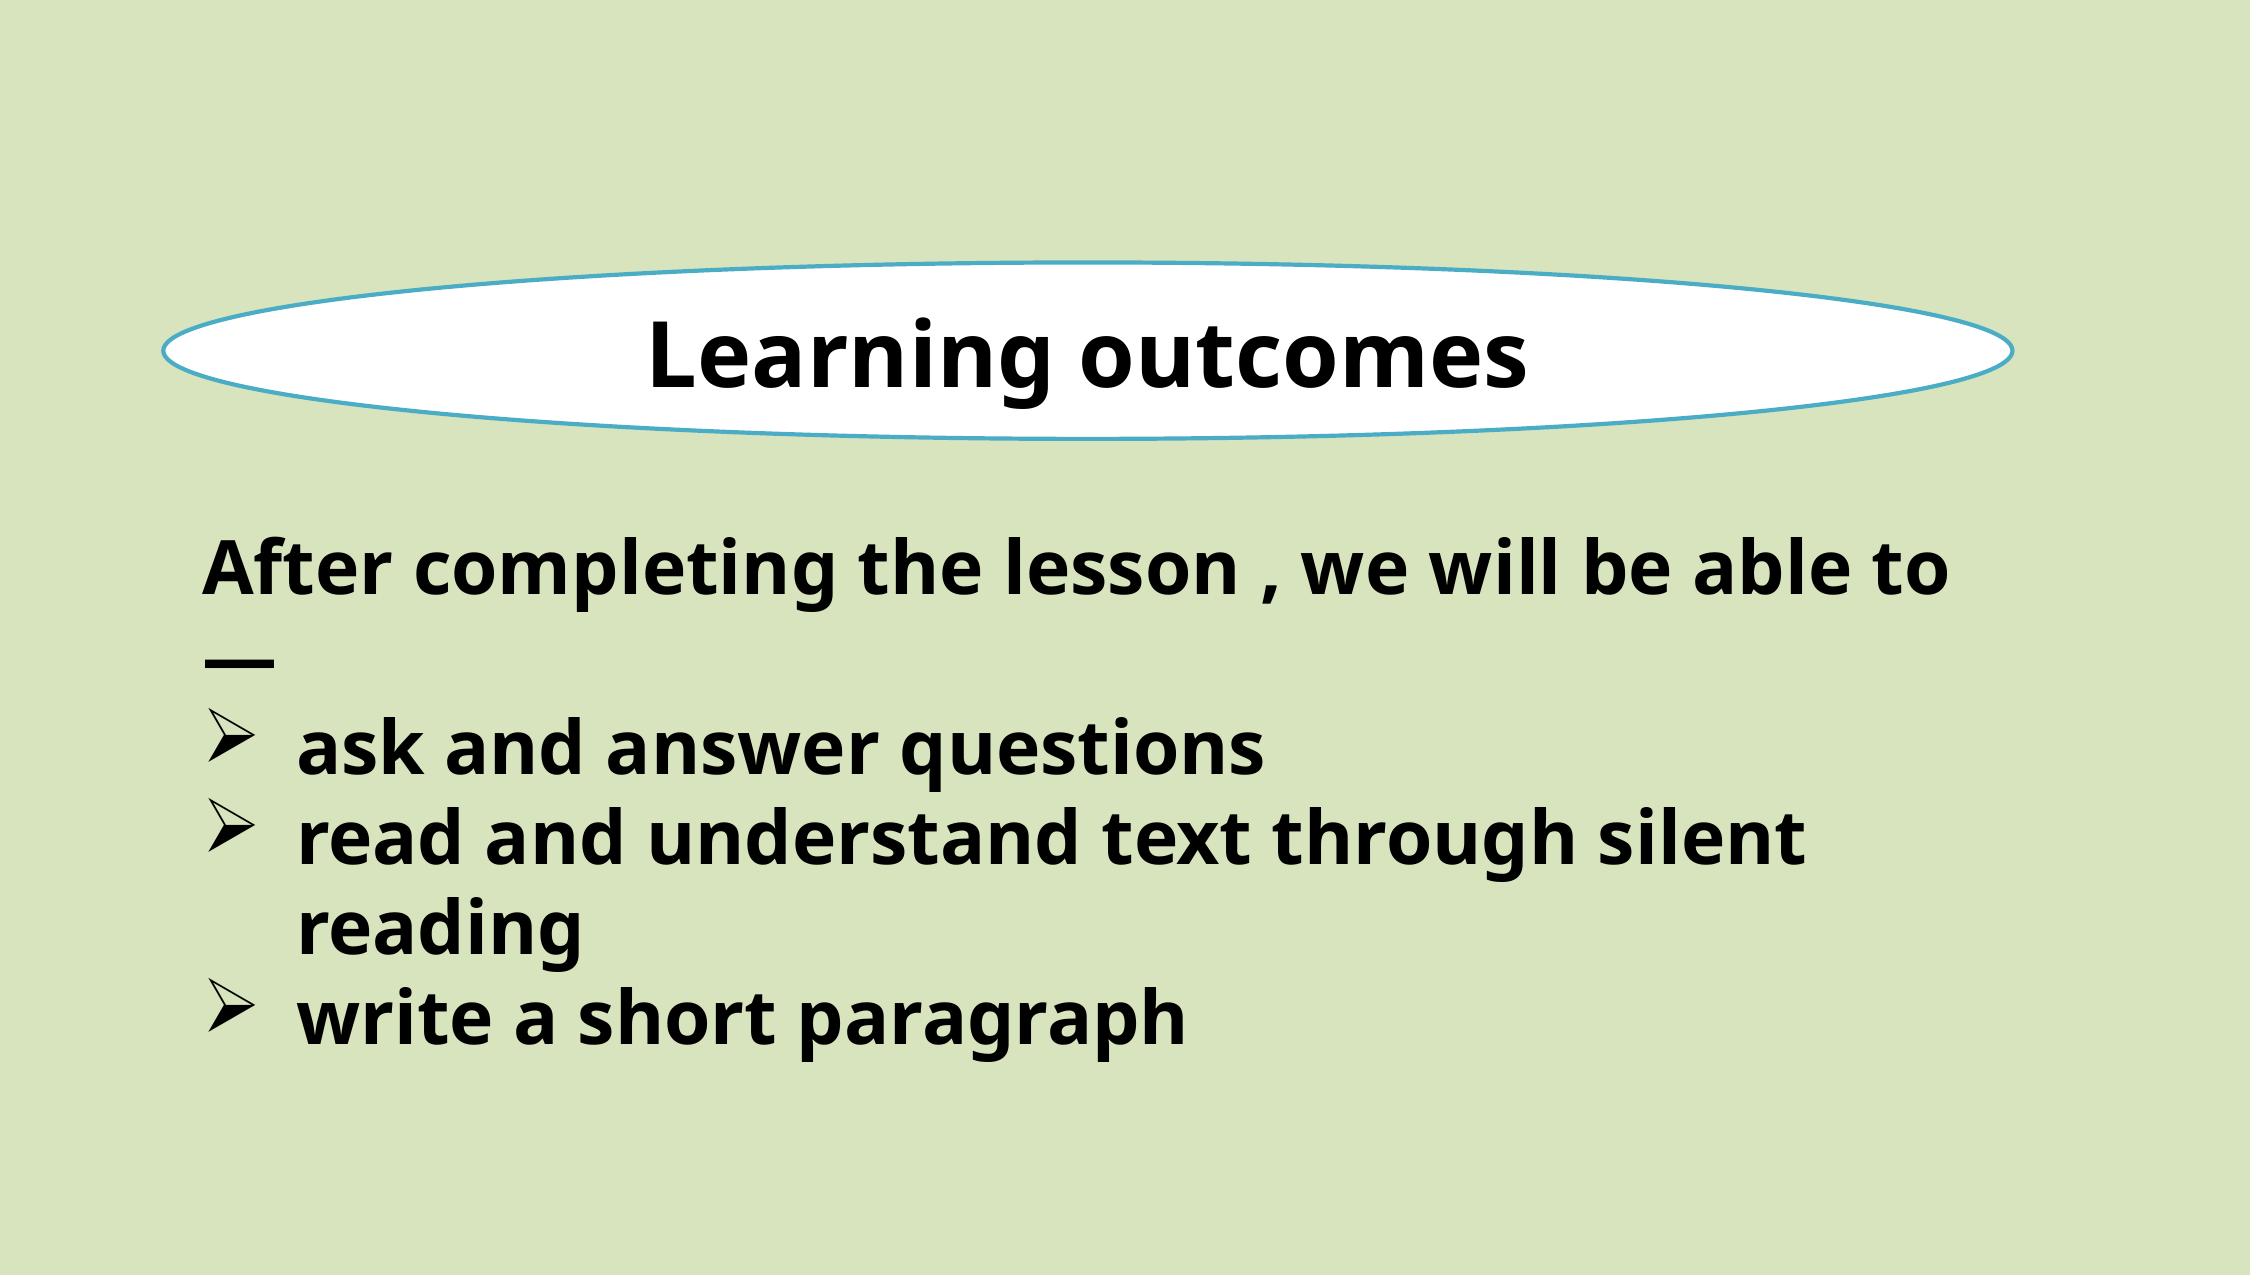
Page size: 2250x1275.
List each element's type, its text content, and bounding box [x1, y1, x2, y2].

text_box After completing the lesson , we will be able to— ask and answer questions read and understand text through silent reading write a short paragraph [187, 512, 2038, 1068]
text_box Learning outcomes [161, 260, 2015, 441]
